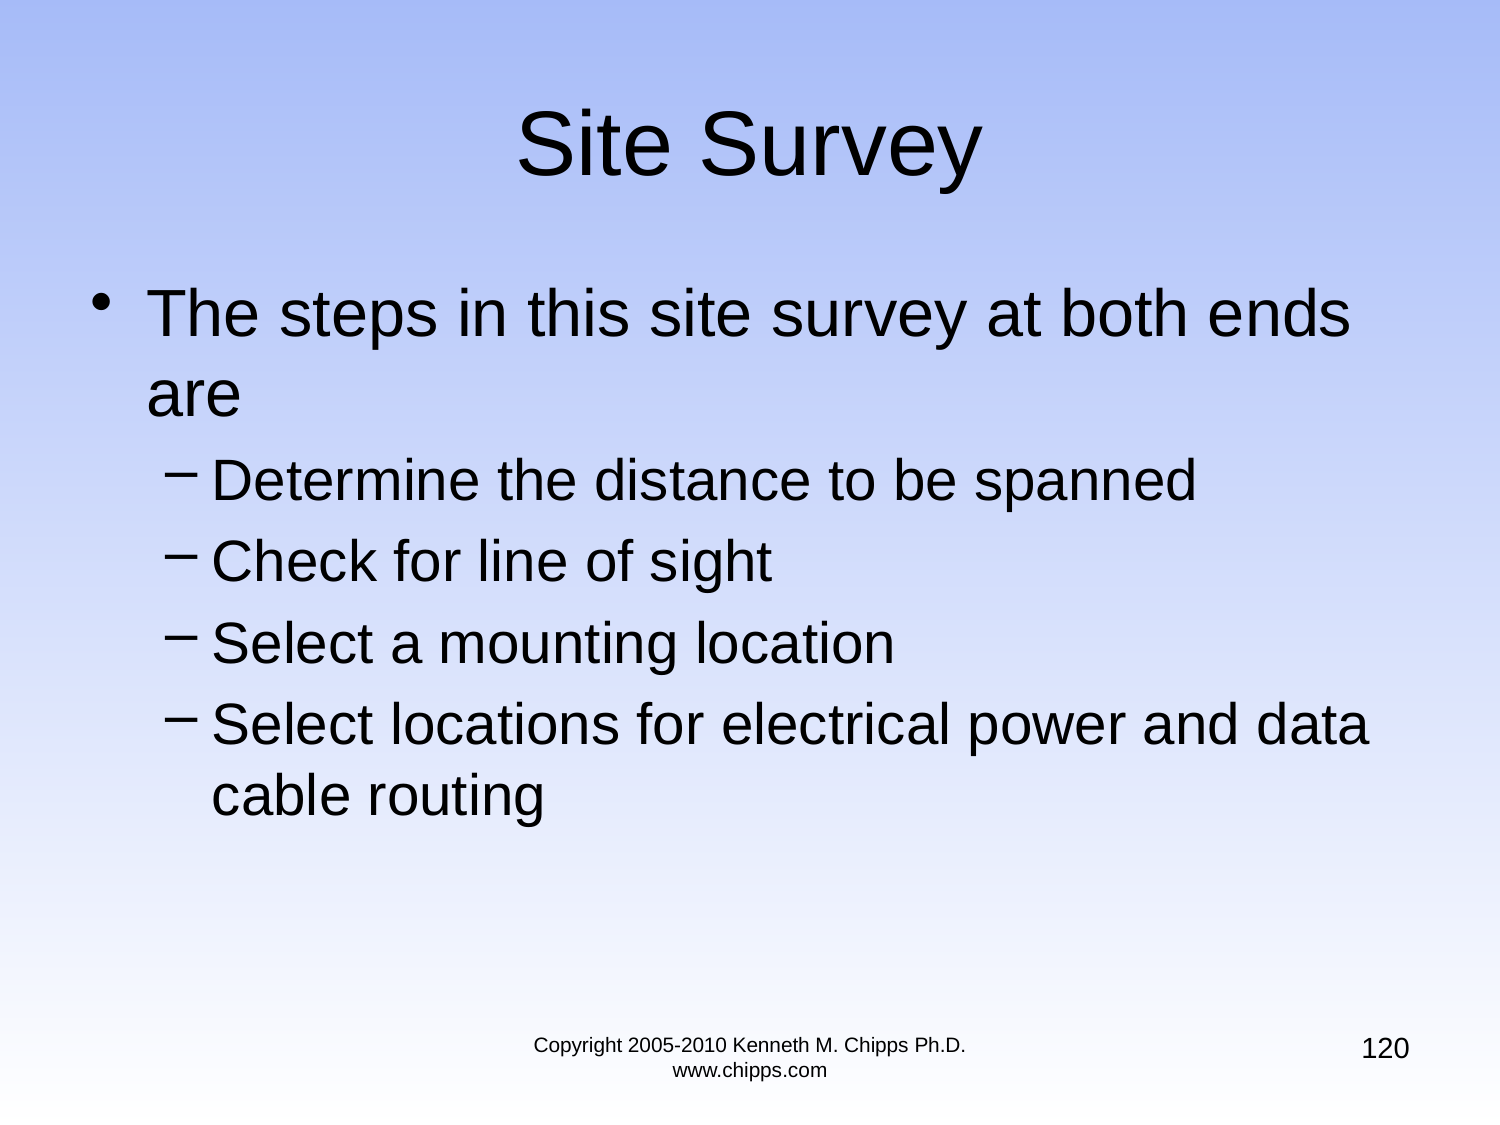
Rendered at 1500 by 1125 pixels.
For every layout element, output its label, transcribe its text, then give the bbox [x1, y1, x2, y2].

slide_number 114 [1425, 114, 1500, 118]
list The steps in this site survey at both ends are Determine the distance to be spanned Check for line of sight Select a mounting location Select locations for electrical power and data cable routing [75, 262, 1425, 1005]
slide_number 120 [1074, 1021, 1426, 1101]
footer Copyright 2005-2010 Kenneth M. Chipps Ph.D. www.chipps.com [449, 1024, 1051, 1103]
title Site Survey [75, 45, 1425, 233]
slide_number 114 [0, 114, 75, 118]
